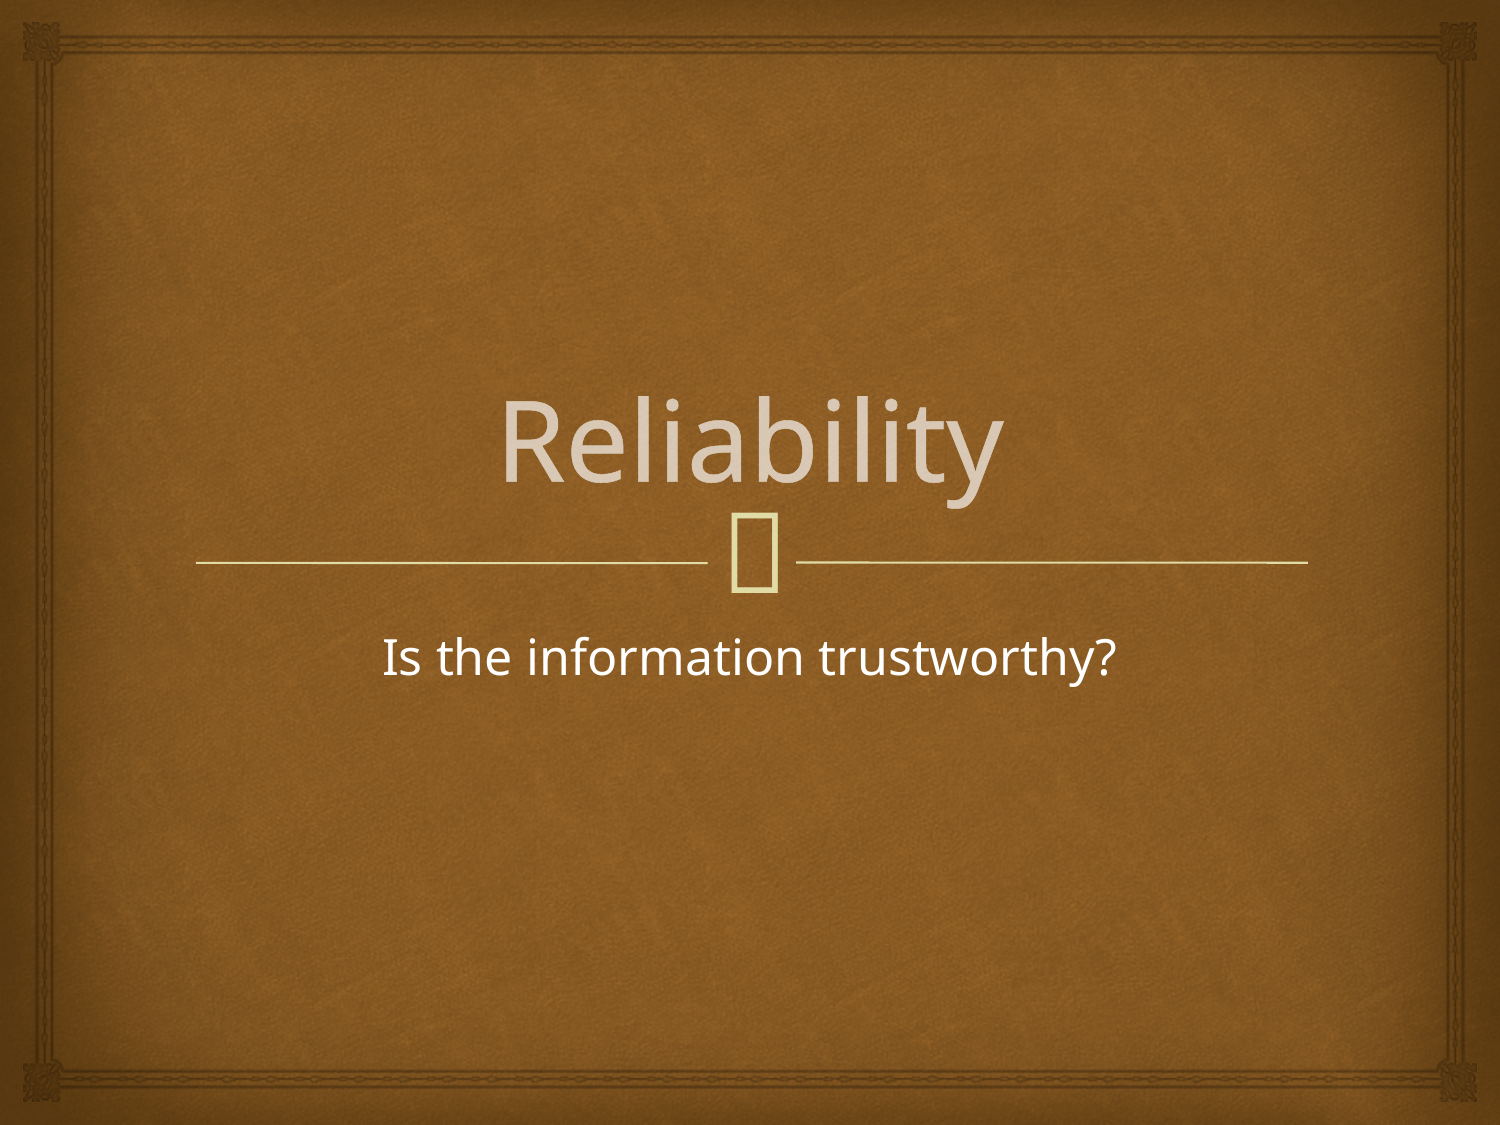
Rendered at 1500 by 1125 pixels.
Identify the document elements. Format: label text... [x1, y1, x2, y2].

subtitle Is the information trustworthy? [225, 618, 1275, 906]
picture [0, 0, 1500, 1125]
title Reliability [194, 227, 1306, 512]
